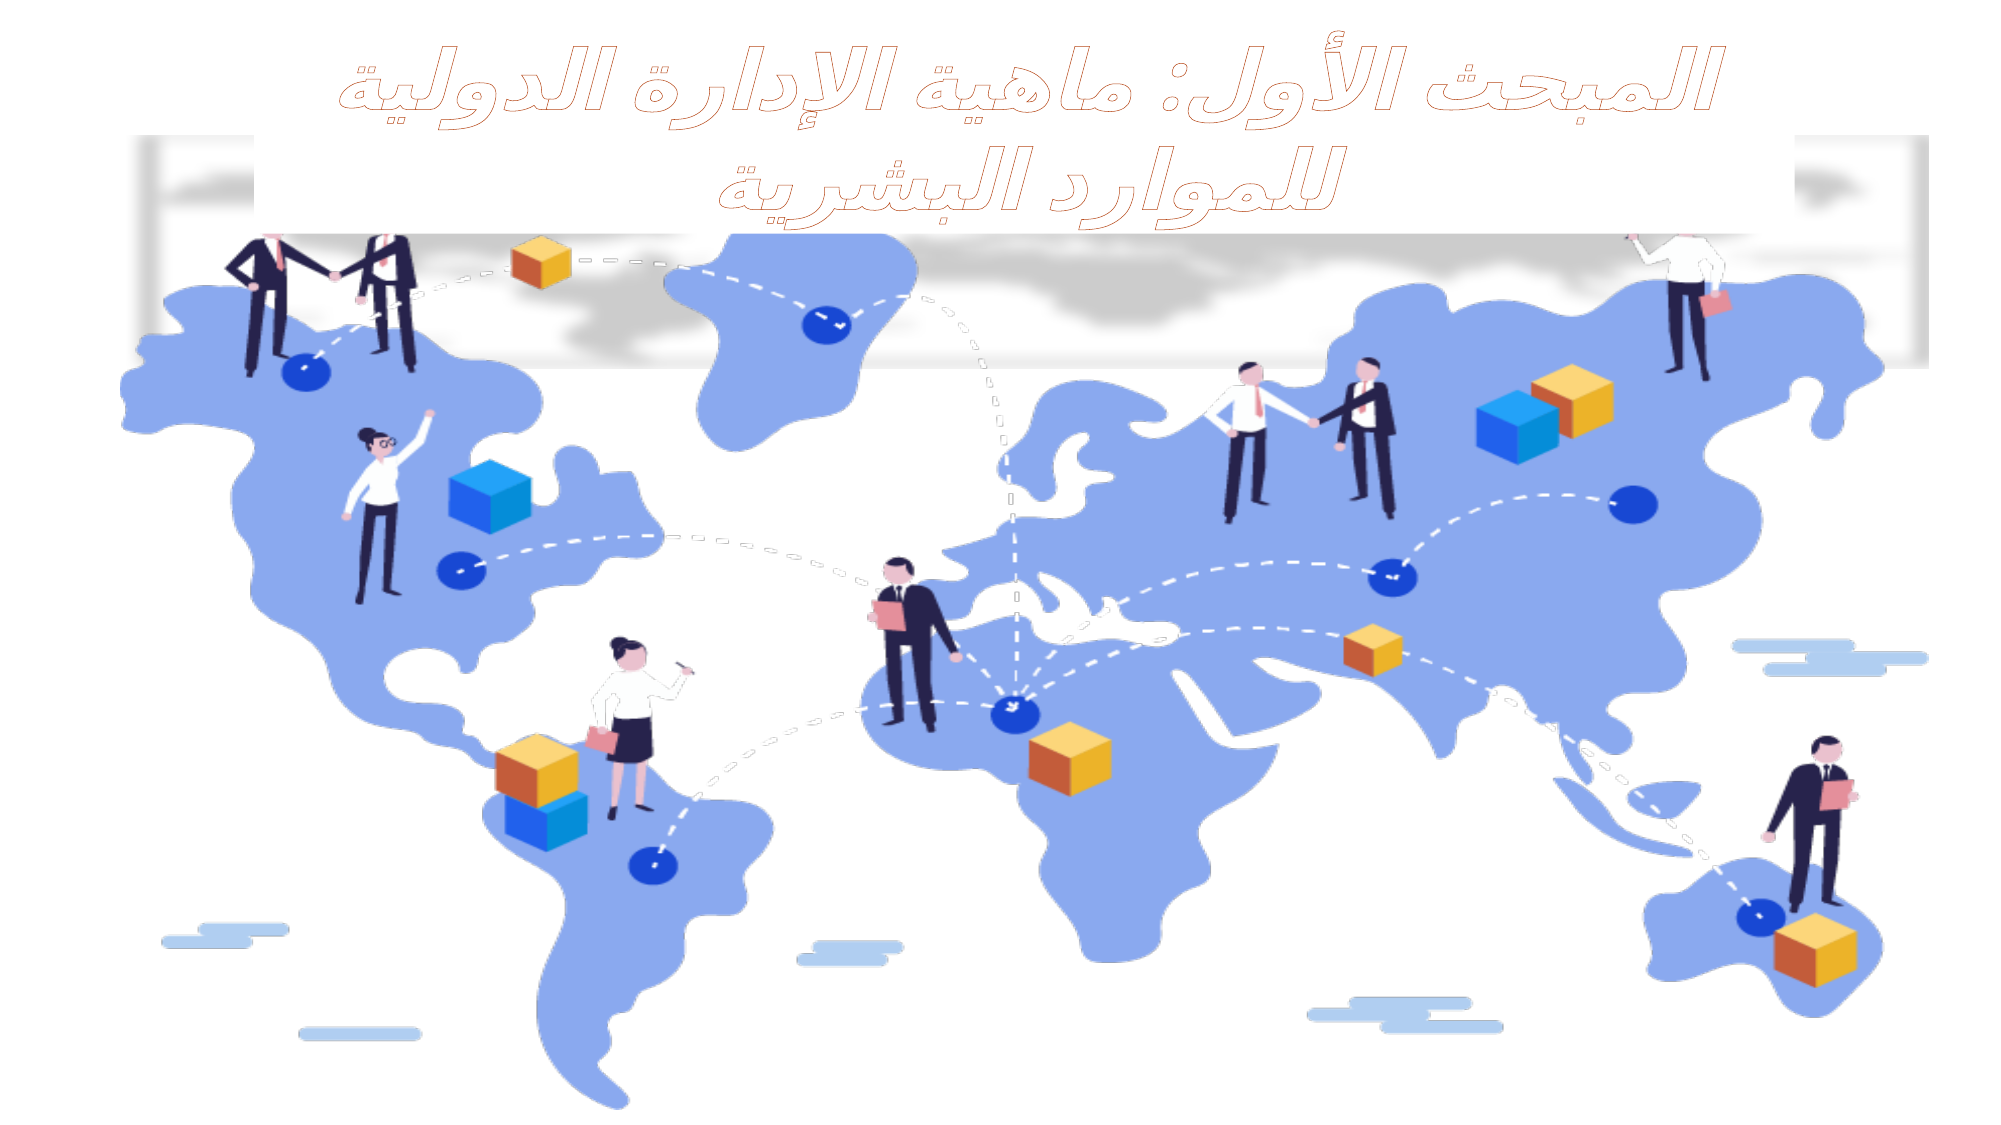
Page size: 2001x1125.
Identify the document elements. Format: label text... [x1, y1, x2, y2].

text_box المبحث الأول: ماهية الإدارة الدولية للموارد البشرية [254, 18, 1795, 134]
picture [119, 134, 1929, 1110]
